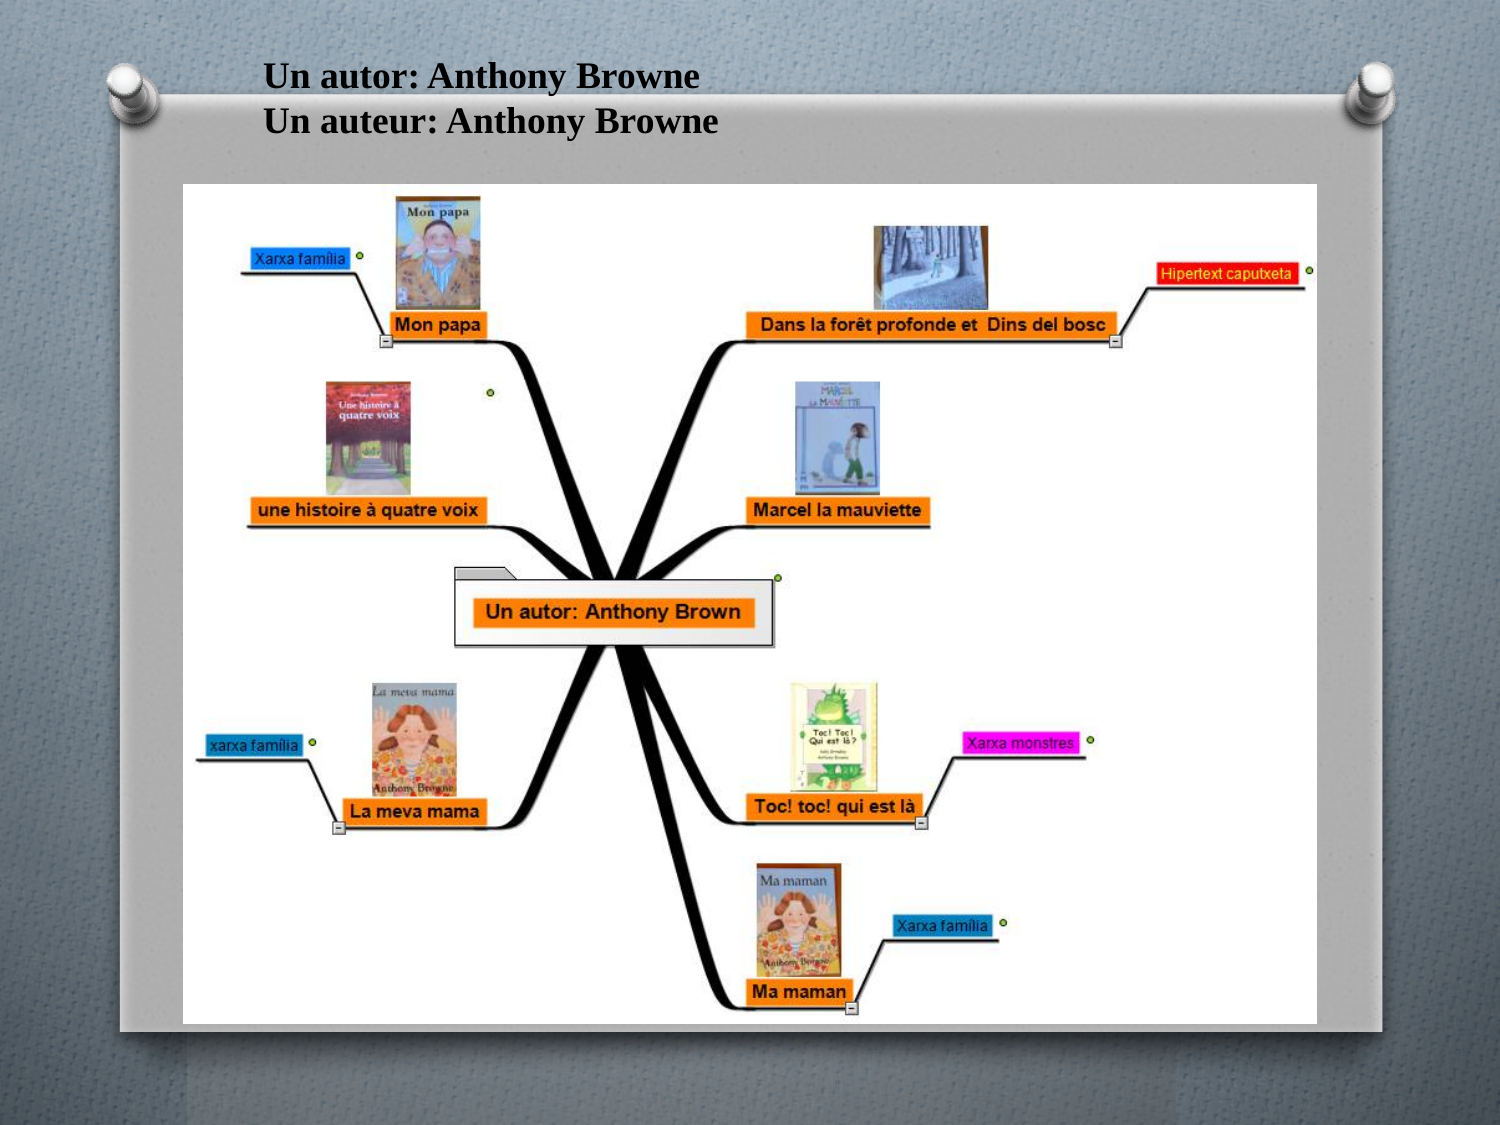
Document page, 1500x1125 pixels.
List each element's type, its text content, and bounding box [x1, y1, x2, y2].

picture [75, 29, 198, 153]
text_box Un autor: Anthony Browne Un auteur: Anthony Browne [248, 43, 750, 148]
picture [1317, 35, 1439, 156]
picture [182, 184, 1318, 1024]
